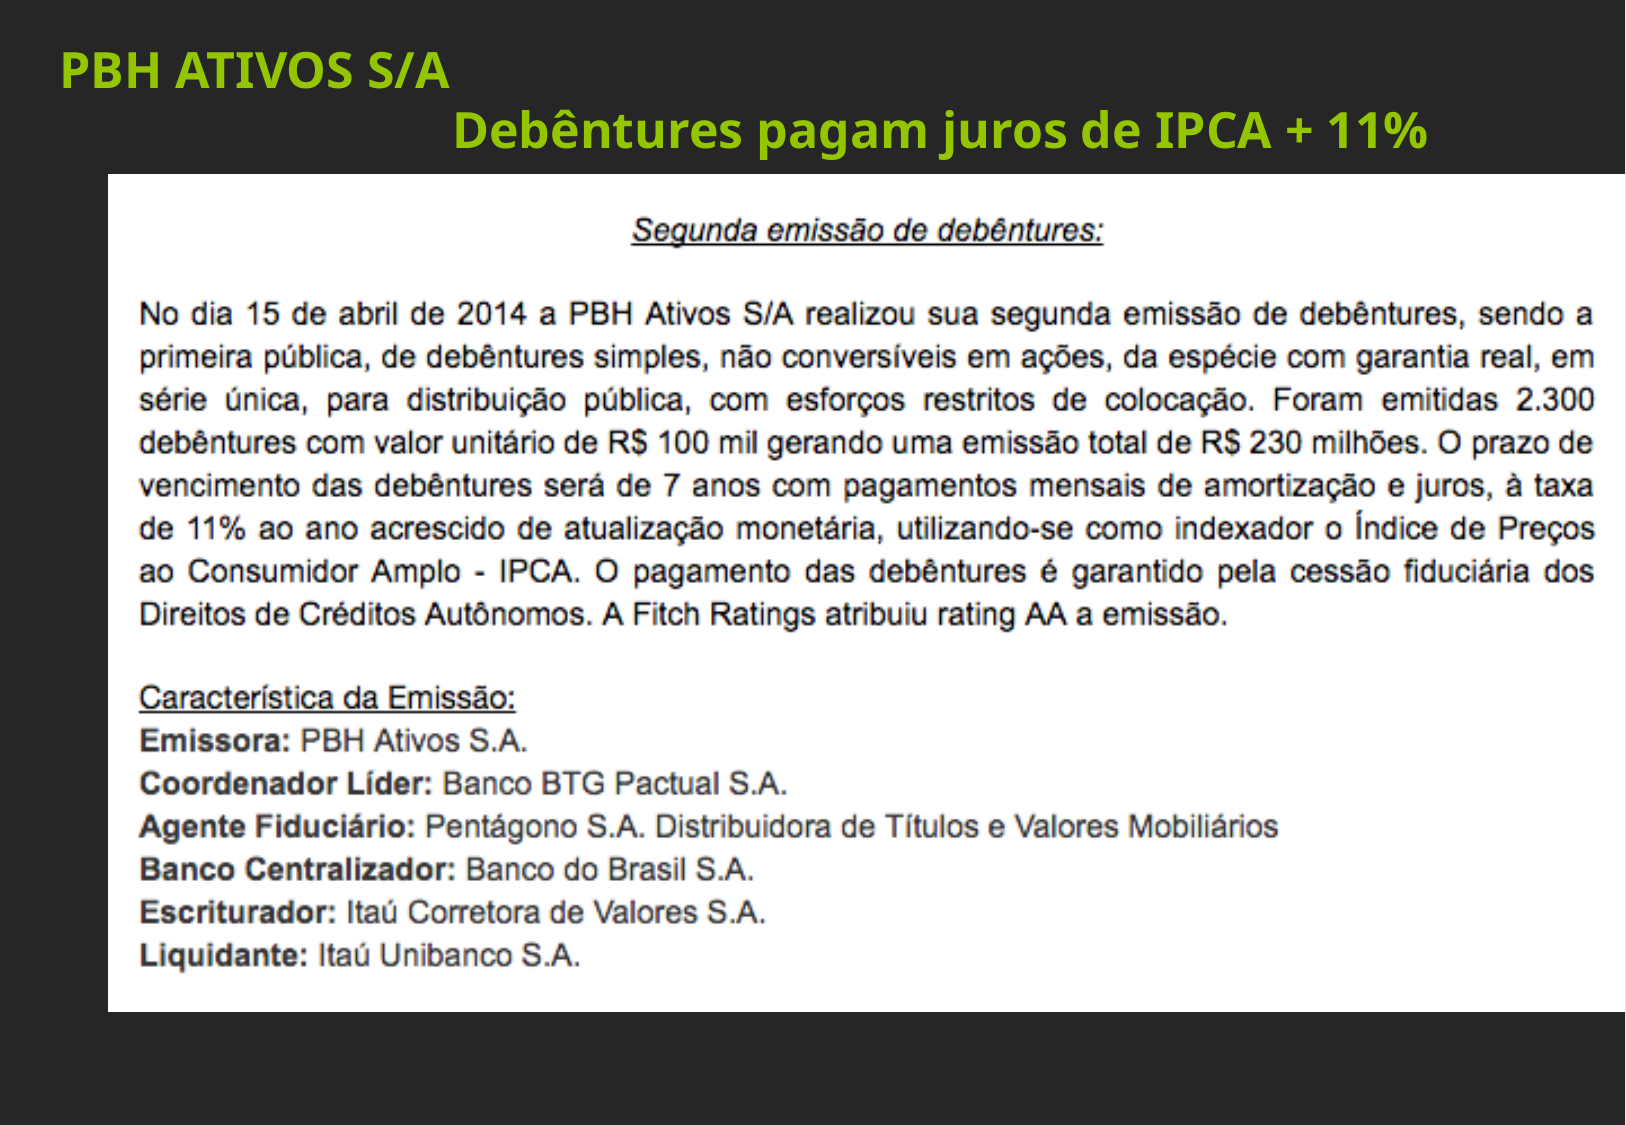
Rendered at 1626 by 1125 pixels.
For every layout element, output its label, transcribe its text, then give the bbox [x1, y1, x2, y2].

picture [108, 174, 1625, 1012]
text_box PBH ATIVOS S/A Debêntures pagam juros de IPCA + 11% [44, 30, 1625, 166]
